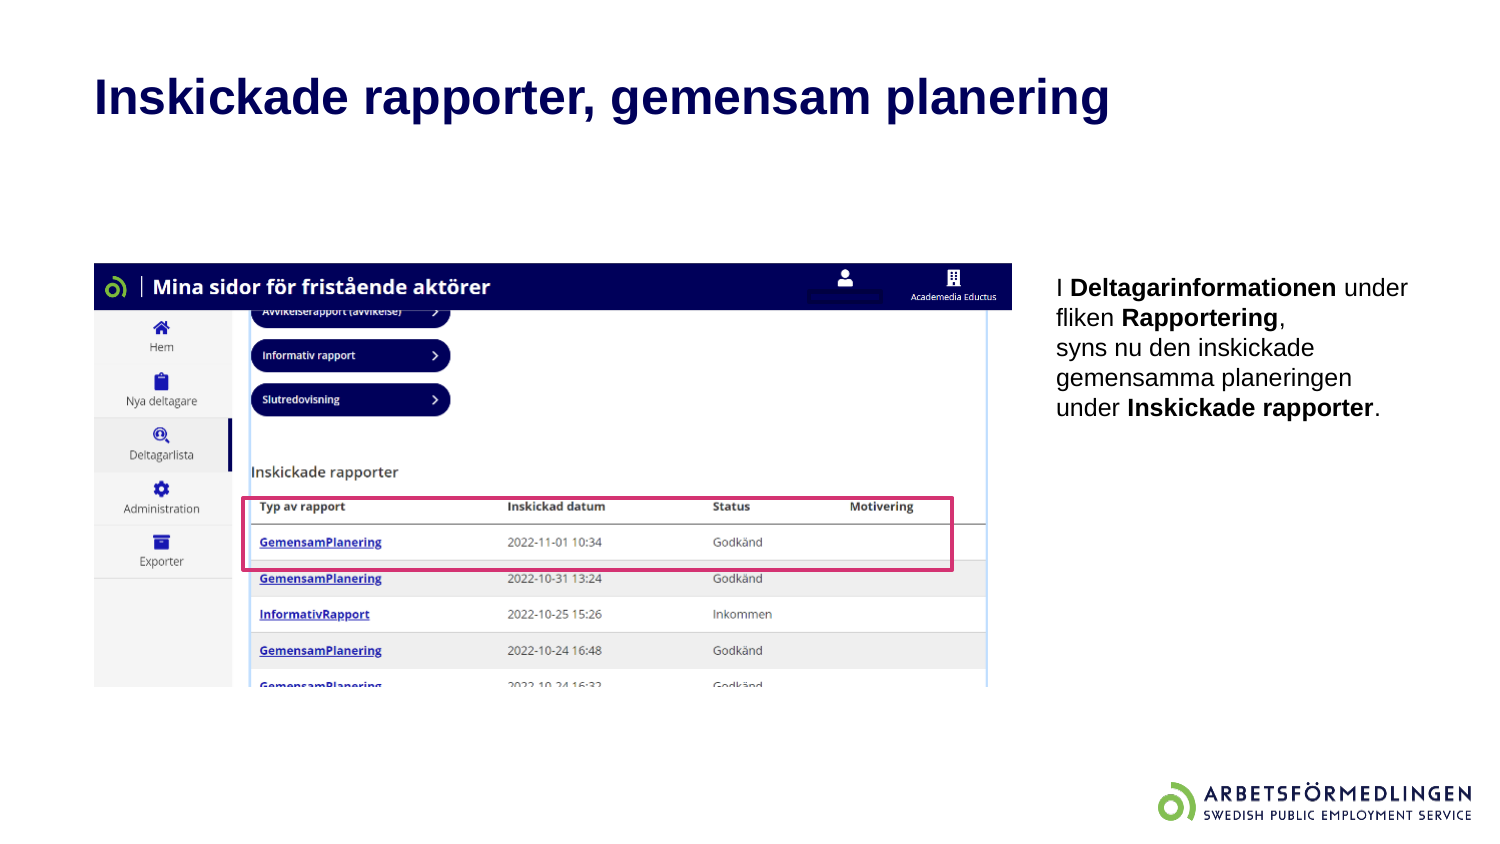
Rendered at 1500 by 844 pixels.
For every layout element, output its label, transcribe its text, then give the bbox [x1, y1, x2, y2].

picture [93, 263, 1012, 687]
text_box I Deltagarinformationen under fliken Rapportering, syns nu den inskickade gemensamma planeringen under Inskickade rapporter. [1041, 263, 1432, 429]
picture [1158, 782, 1471, 821]
title Inskickade rapporter, gemensam planering [94, 64, 1312, 176]
